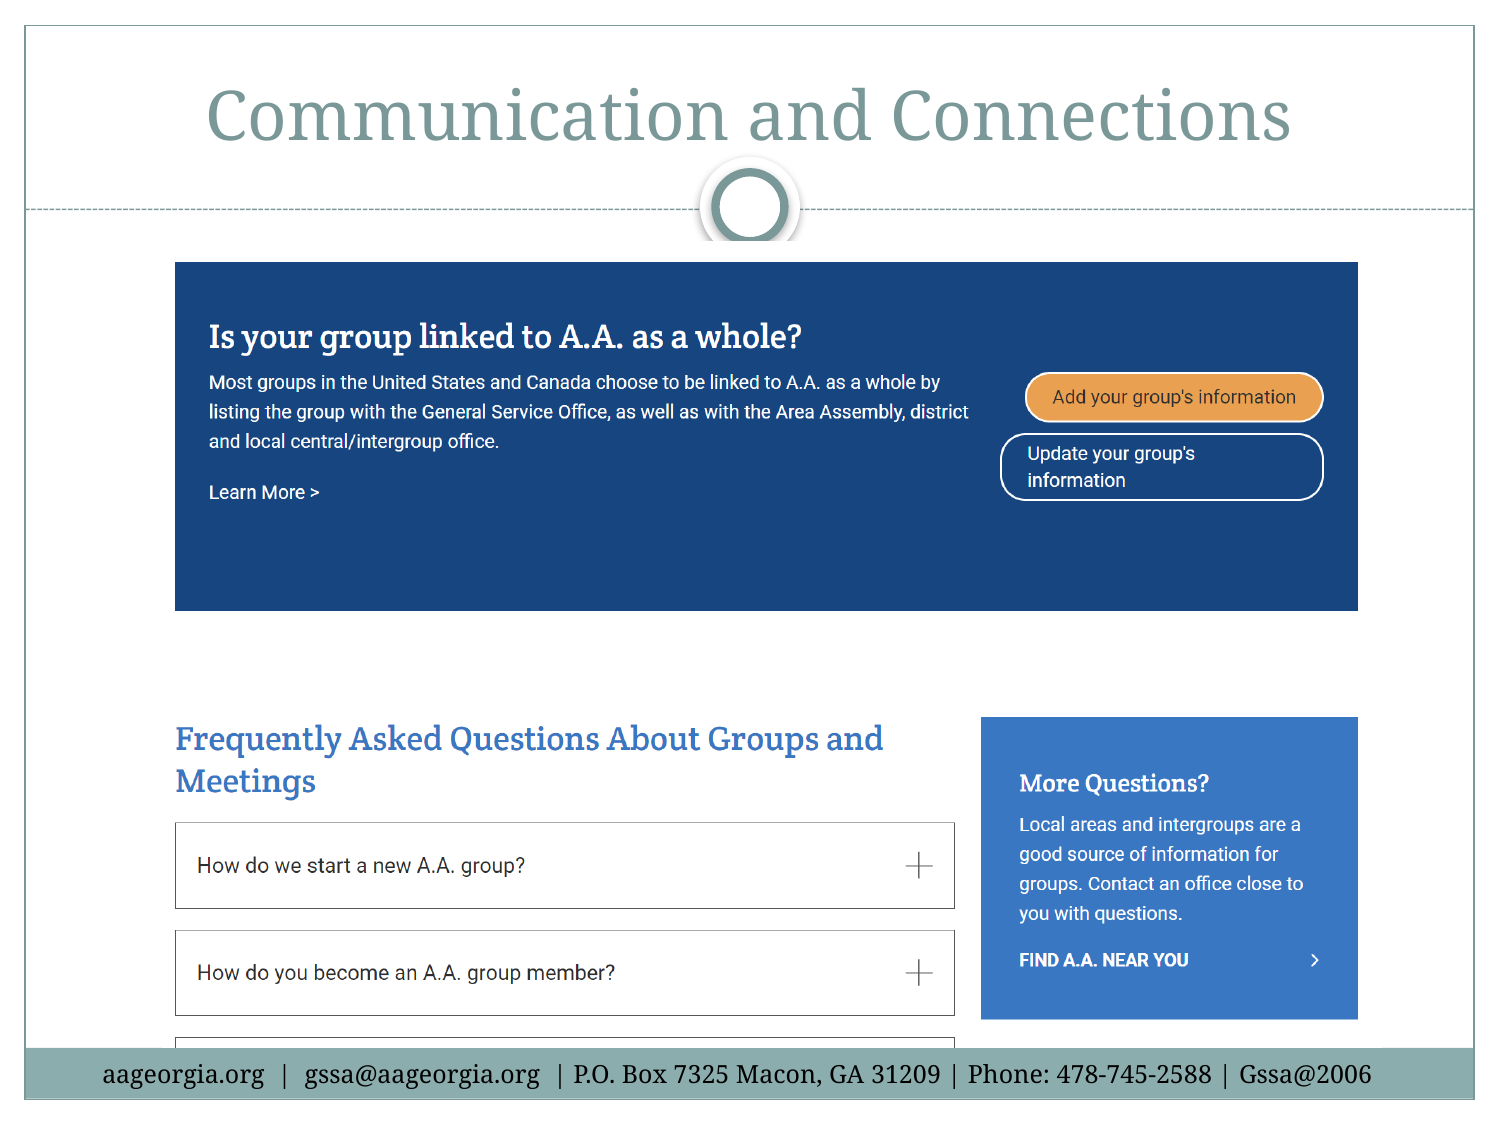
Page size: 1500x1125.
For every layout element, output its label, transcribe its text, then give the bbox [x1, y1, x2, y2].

picture [162, 240, 1383, 1048]
footer aageorgia.org | gssa@aageorgia.org | P.O. Box 7325 Macon, GA 31209 | Phone: 478-745-2588 | Gssa@2006 [87, 1051, 1425, 1100]
title Communication and Connections [49, 37, 1450, 162]
